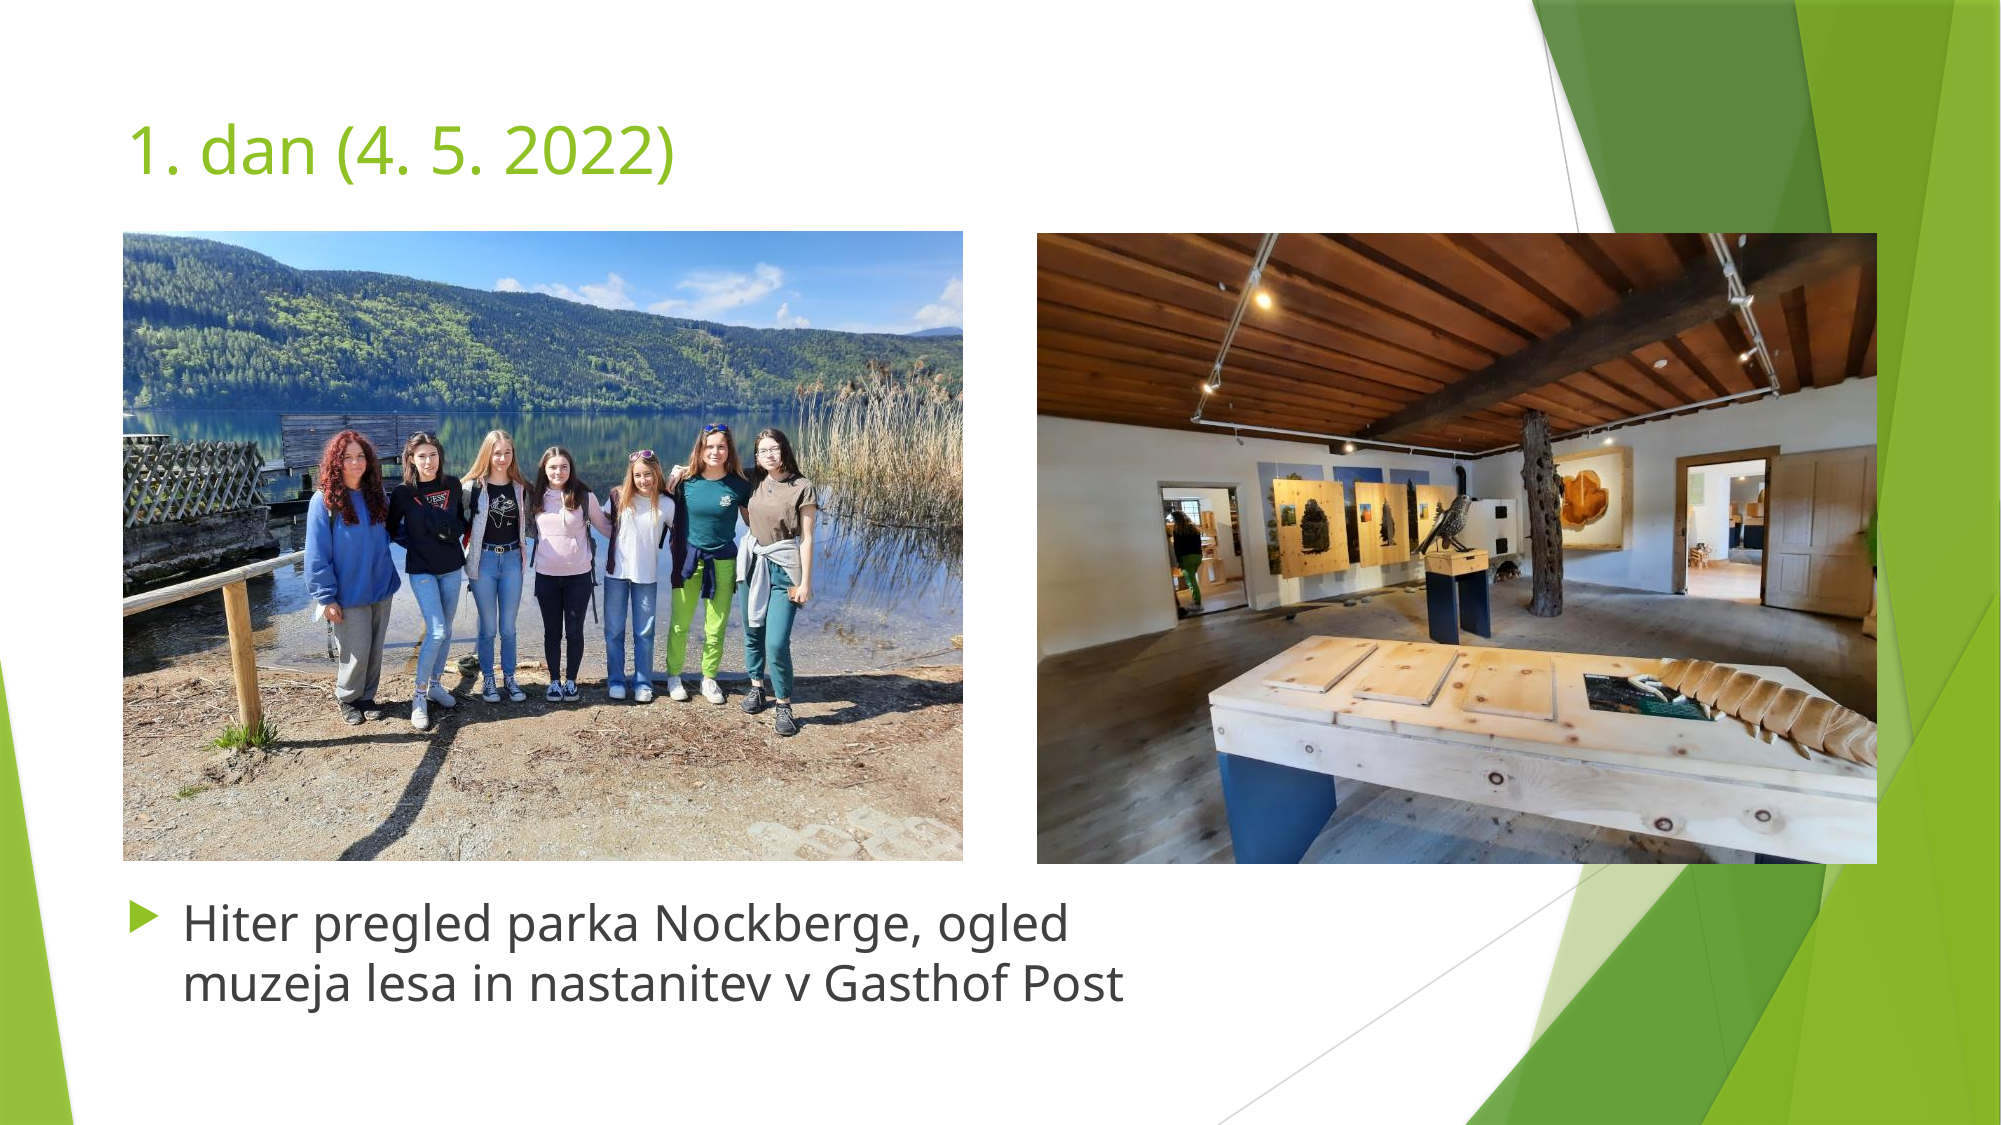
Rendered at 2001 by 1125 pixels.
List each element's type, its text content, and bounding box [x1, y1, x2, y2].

title 1. dan (4. 5. 2022) [111, 99, 775, 206]
picture [1036, 233, 1877, 864]
list Hiter pregled parka Nockberge, ogled muzeja lesa in nastanitev v Gasthof Post [111, 884, 1234, 1081]
picture [122, 230, 964, 862]
